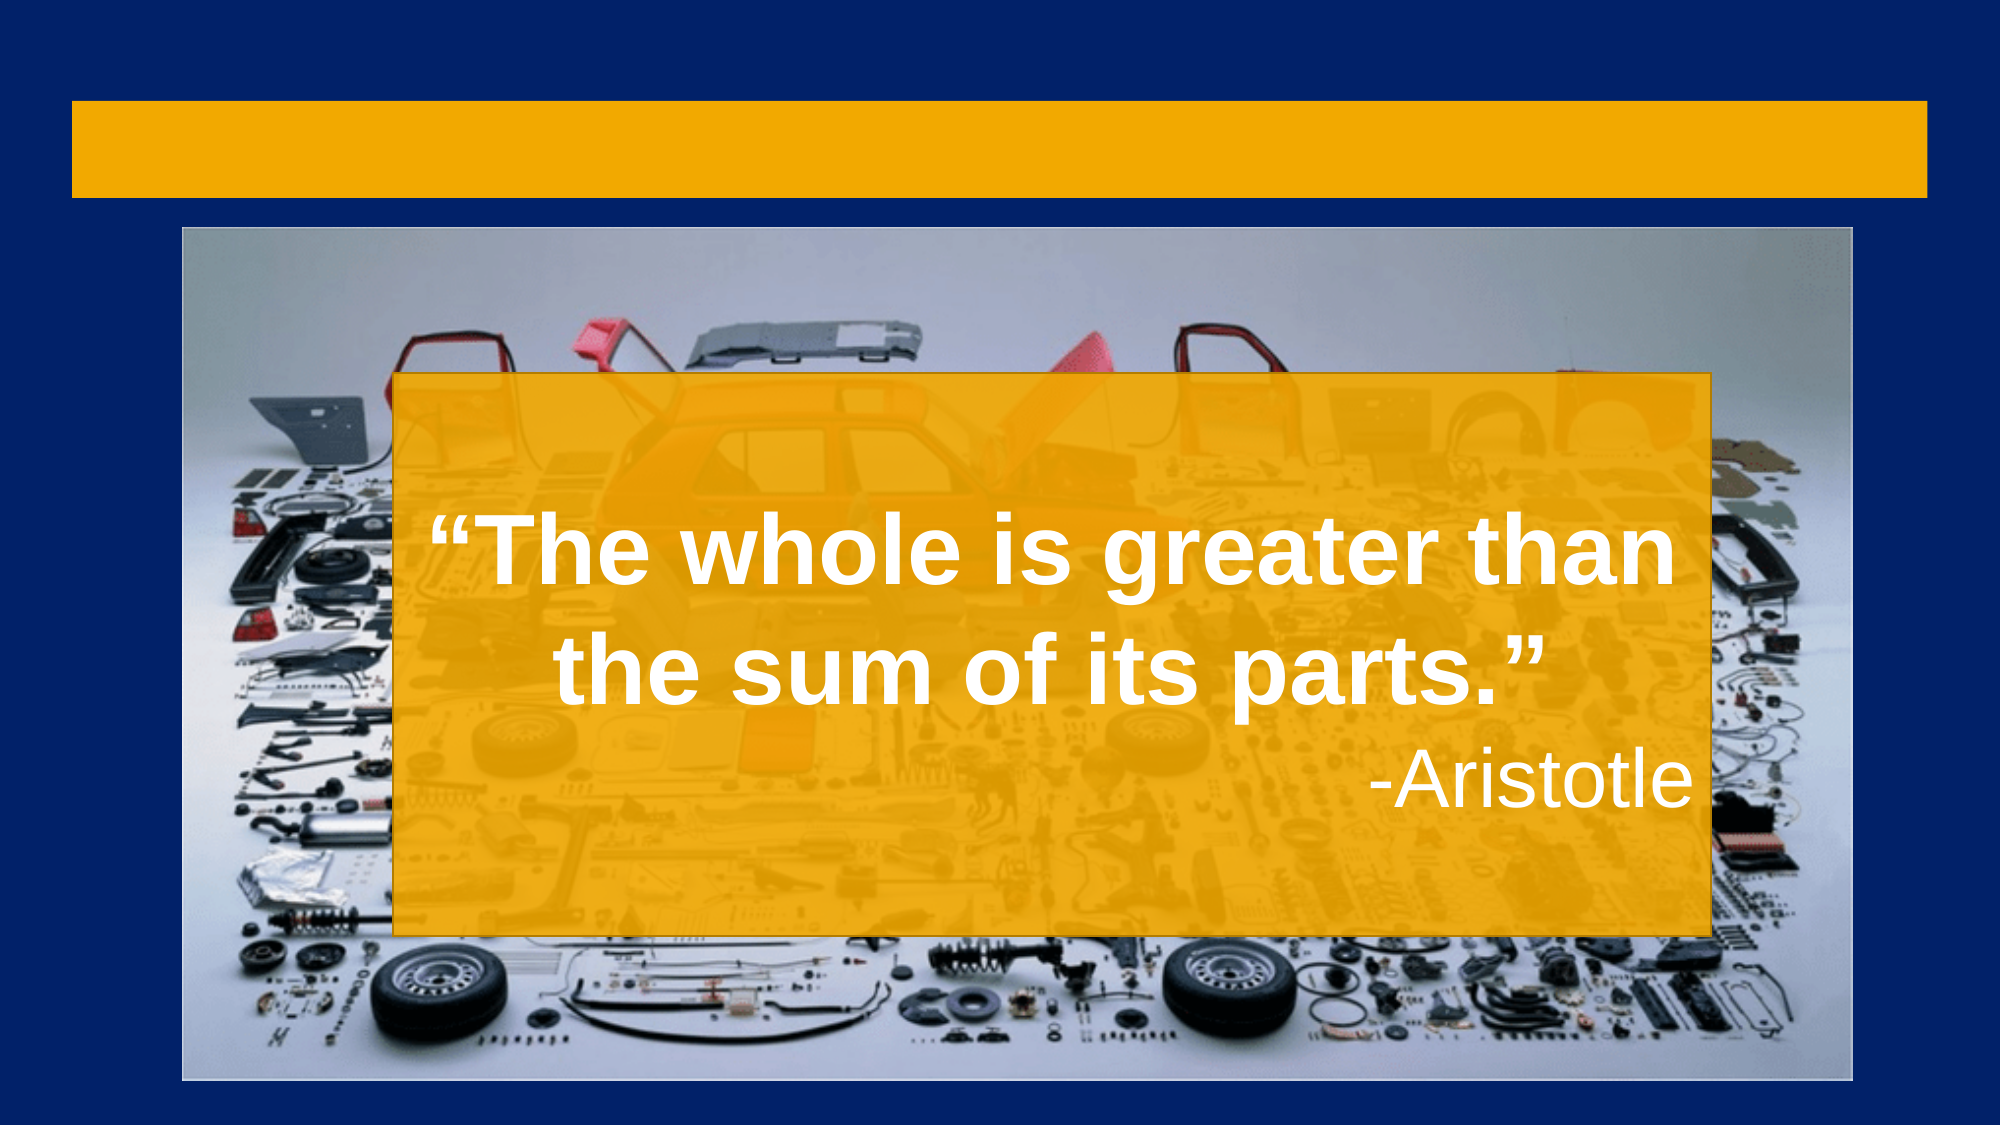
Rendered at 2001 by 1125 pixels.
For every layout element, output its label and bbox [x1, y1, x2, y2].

list [182, 227, 1853, 1081]
